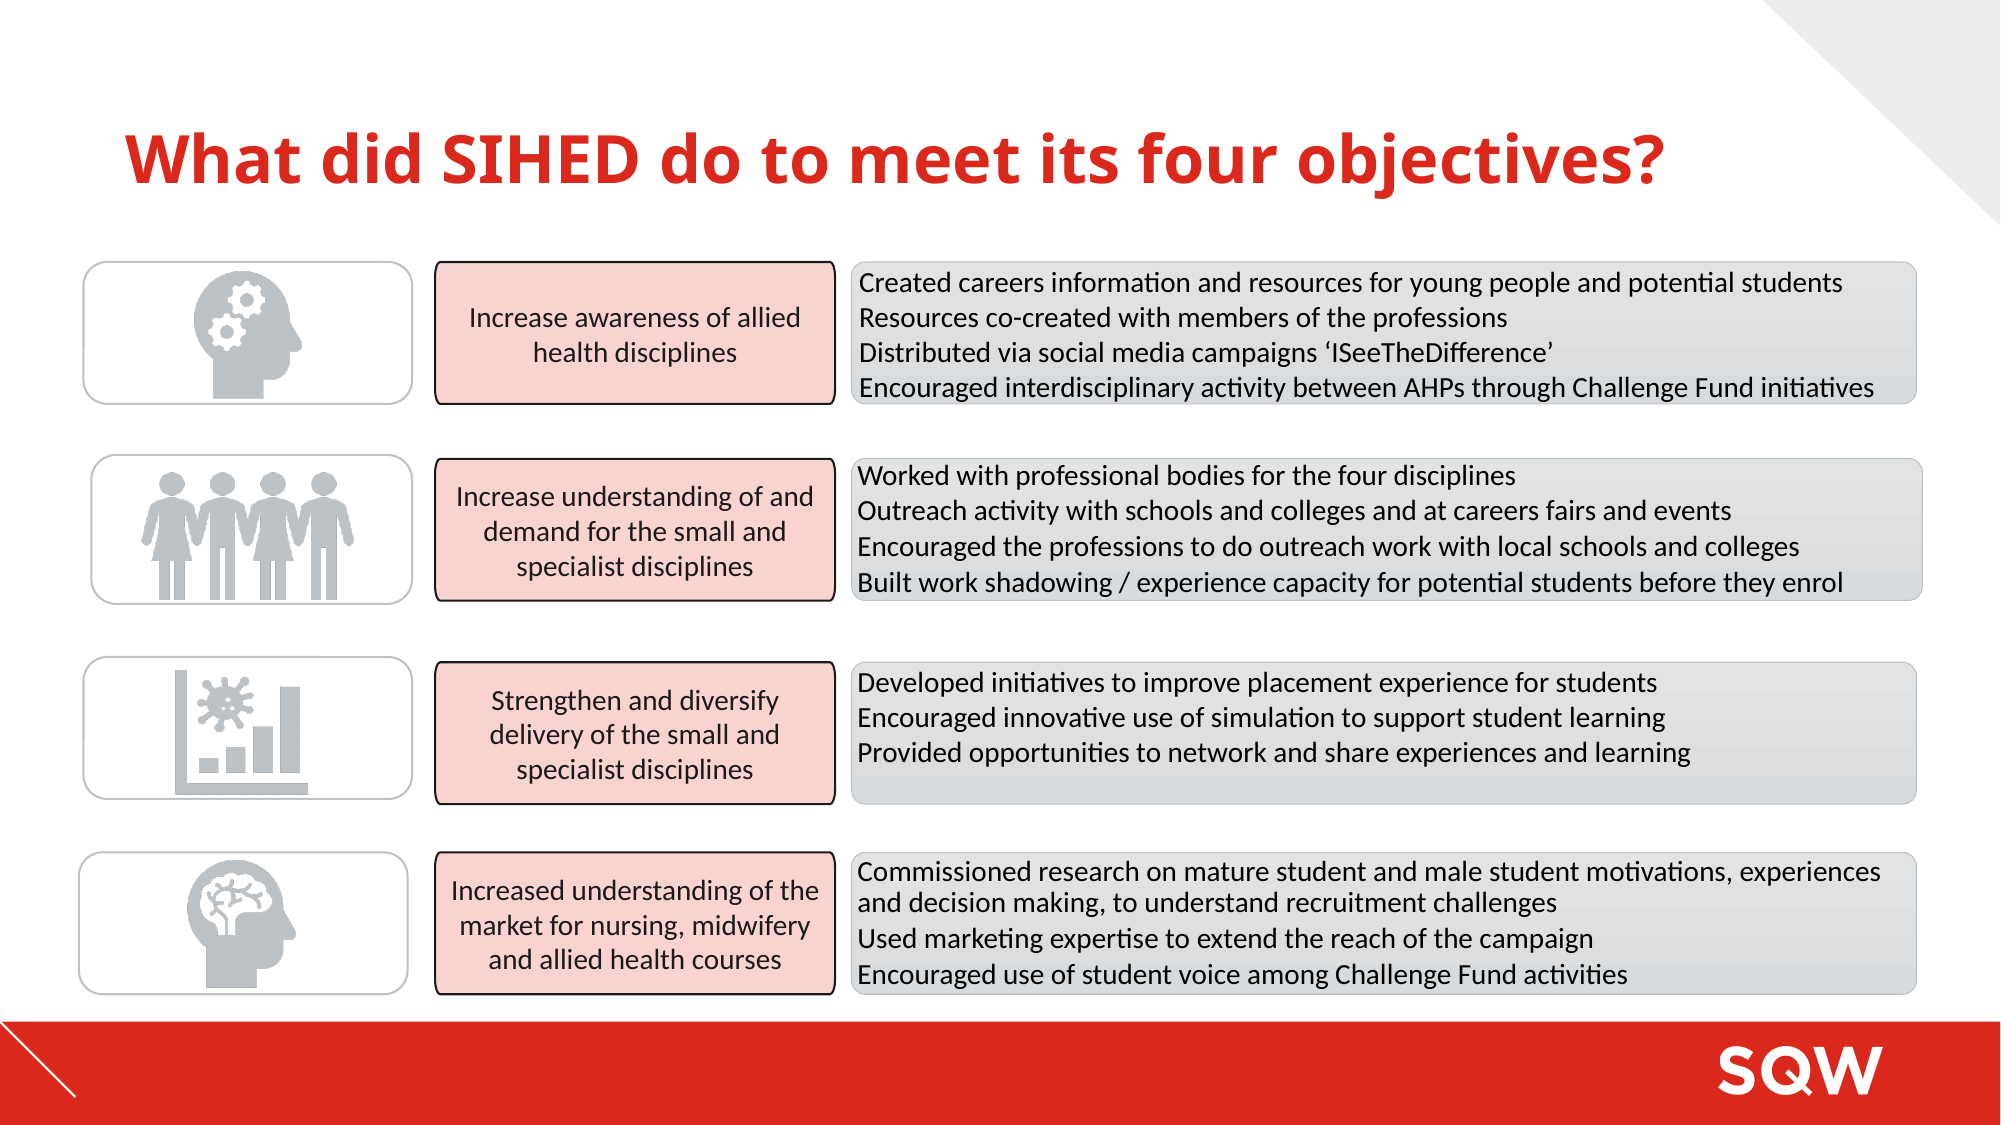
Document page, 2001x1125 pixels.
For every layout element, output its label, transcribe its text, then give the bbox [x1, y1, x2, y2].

picture [172, 262, 324, 414]
text_box [318, 851, 409, 996]
text_box [82, 655, 148, 800]
picture [1718, 1046, 1883, 1096]
text_box Increase awareness of allied health disciplines [434, 260, 837, 405]
text_box [90, 453, 126, 605]
text_box Increase understanding of and demand for the small and specialist disciplines [434, 457, 837, 602]
text_box [77, 851, 165, 996]
title What did SIHED do to meet its four objectives? [110, 103, 1904, 222]
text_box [851, 261, 1923, 995]
picture [165, 847, 318, 1000]
text_box Increased understanding of the market for nursing, midwifery and allied health courses [434, 851, 837, 996]
text_box [335, 656, 414, 800]
picture [126, 427, 369, 820]
text_box [369, 453, 414, 605]
text_box [82, 260, 414, 405]
text_box Strengthen and diversify delivery of the small and specialist disciplines [434, 661, 837, 806]
